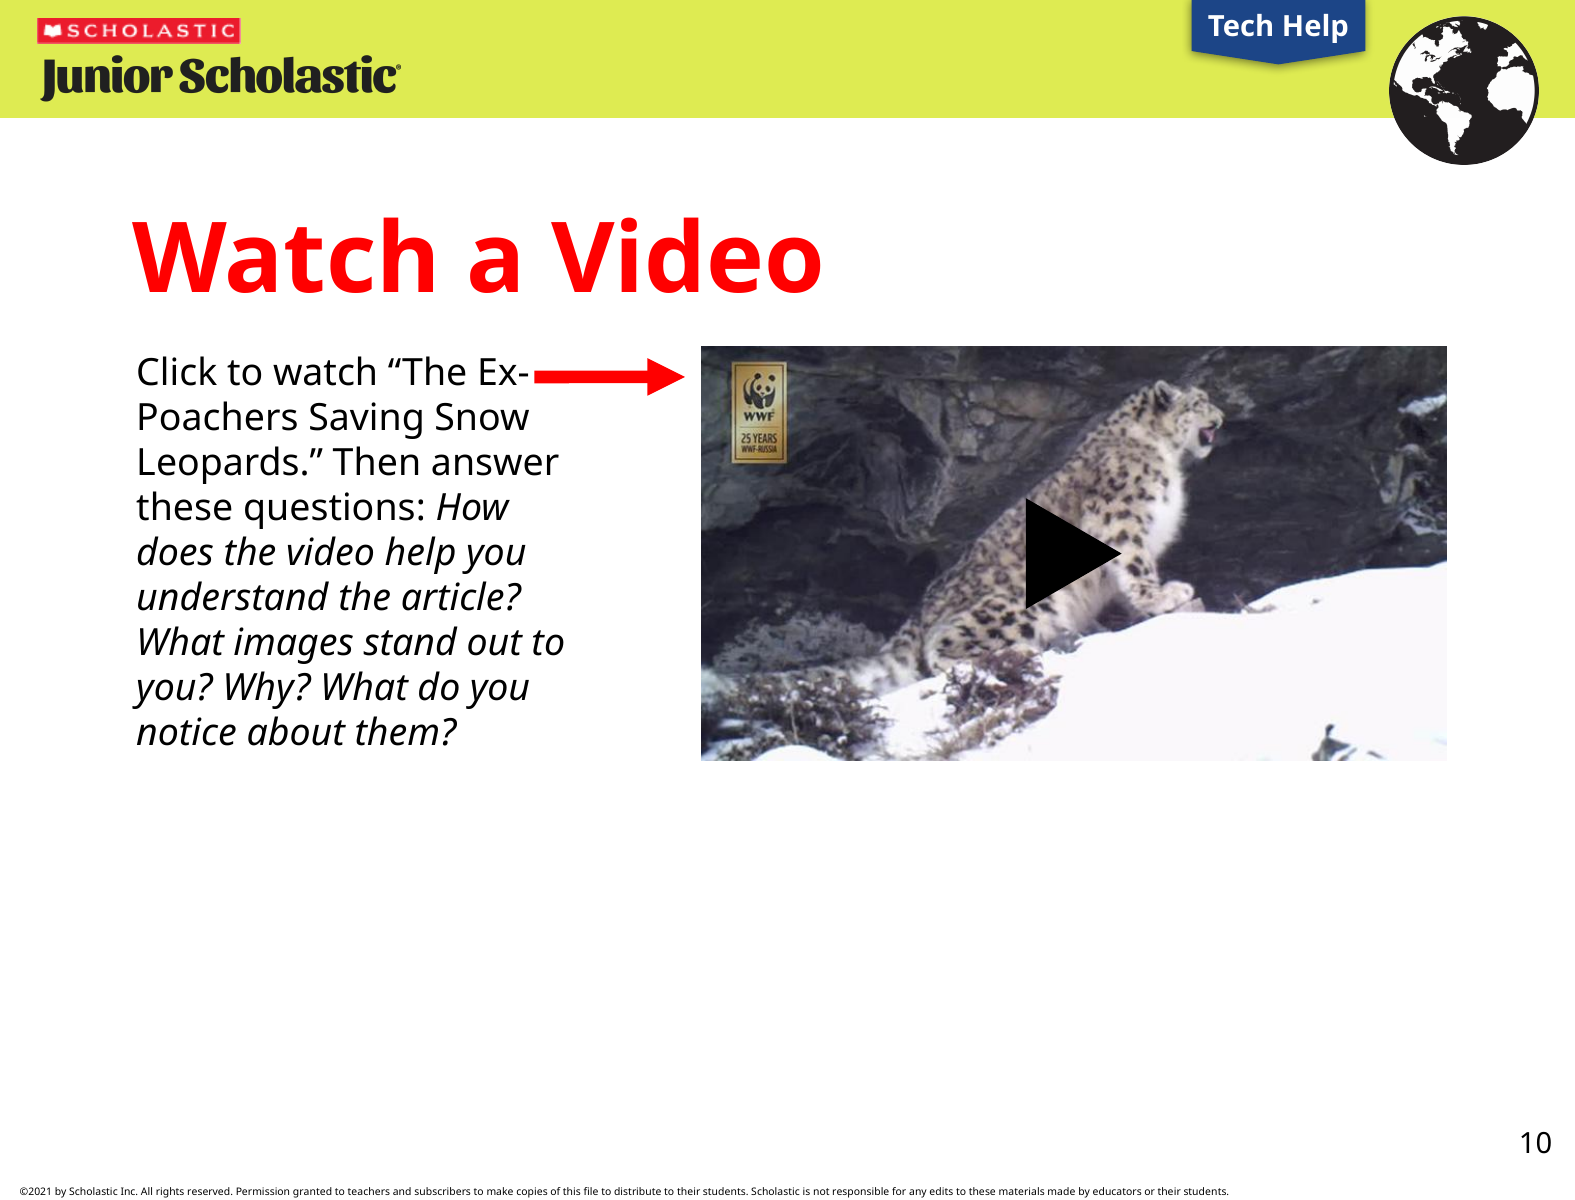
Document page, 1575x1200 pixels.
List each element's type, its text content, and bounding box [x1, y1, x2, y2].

picture [1389, 16, 1539, 165]
text_box [1189, 0, 1367, 69]
slide_number ‹#› [1473, 1108, 1569, 1200]
picture [37, 18, 241, 44]
picture [701, 346, 1447, 761]
text_box [697, 348, 1444, 763]
picture [40, 49, 401, 114]
